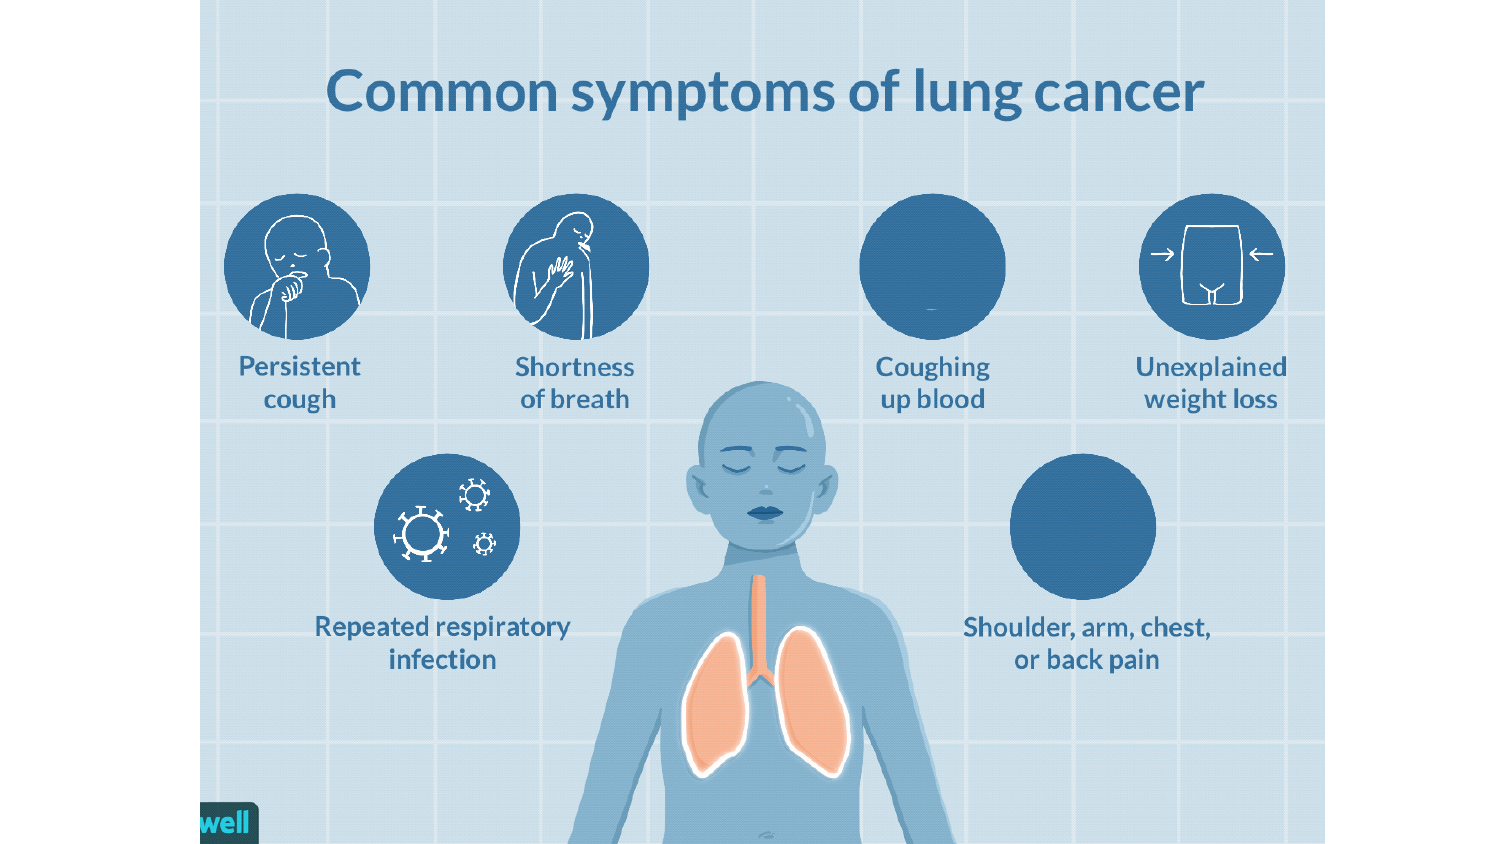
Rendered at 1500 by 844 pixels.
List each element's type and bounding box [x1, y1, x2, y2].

picture [200, 0, 1325, 844]
